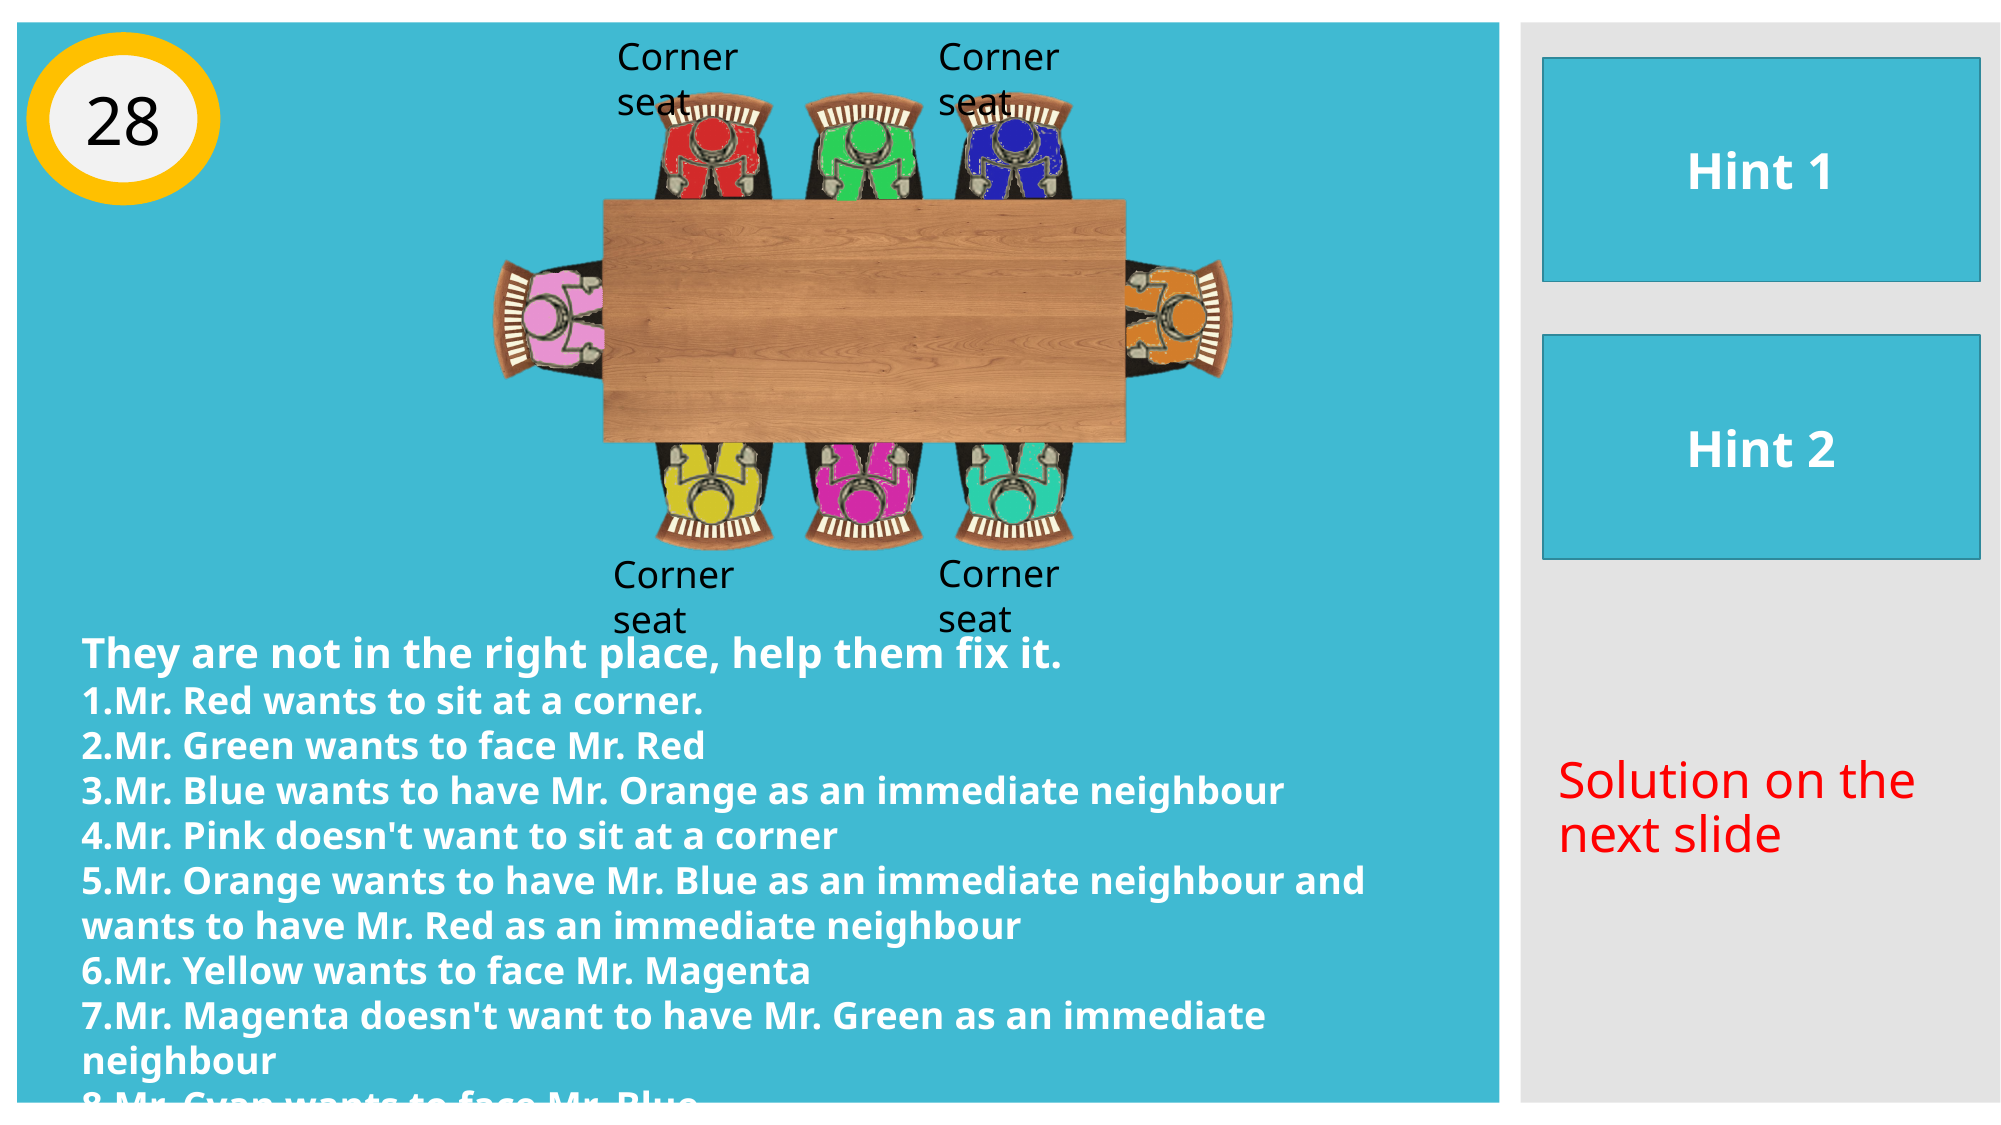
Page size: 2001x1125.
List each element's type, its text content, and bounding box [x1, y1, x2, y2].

text_box Hint 1 [1542, 57, 1981, 282]
text_box Hint 2 [1542, 334, 1981, 560]
list Solution on the next slide [1543, 613, 1979, 1005]
text_box Corner seat [923, 560, 1154, 619]
text_box Corner seat [598, 560, 808, 619]
text_box Corner seat [923, 25, 1133, 86]
text_box They are not in the right place, help them fix it. Mr. Red wants to sit at a corner. Mr. Green wants to face Mr. Red Mr. Blue wants to have Mr. Orange as an immediate neighbour Mr. Pink doesn't want to sit at a corner Mr. Orange wants to have Mr. Blue as an immediate neighbour and wants to have Mr. Red as an immediate neighbour Mr. Yellow wants to face Mr. Magenta Mr. Magenta doesn't want to have Mr. Green as an immediate neighbour Mr. Cyan wants to face Mr. Blue [66, 619, 1431, 1125]
text_box 28 [36, 42, 210, 195]
picture [481, 86, 1238, 560]
text_box Corner seat [602, 25, 812, 86]
